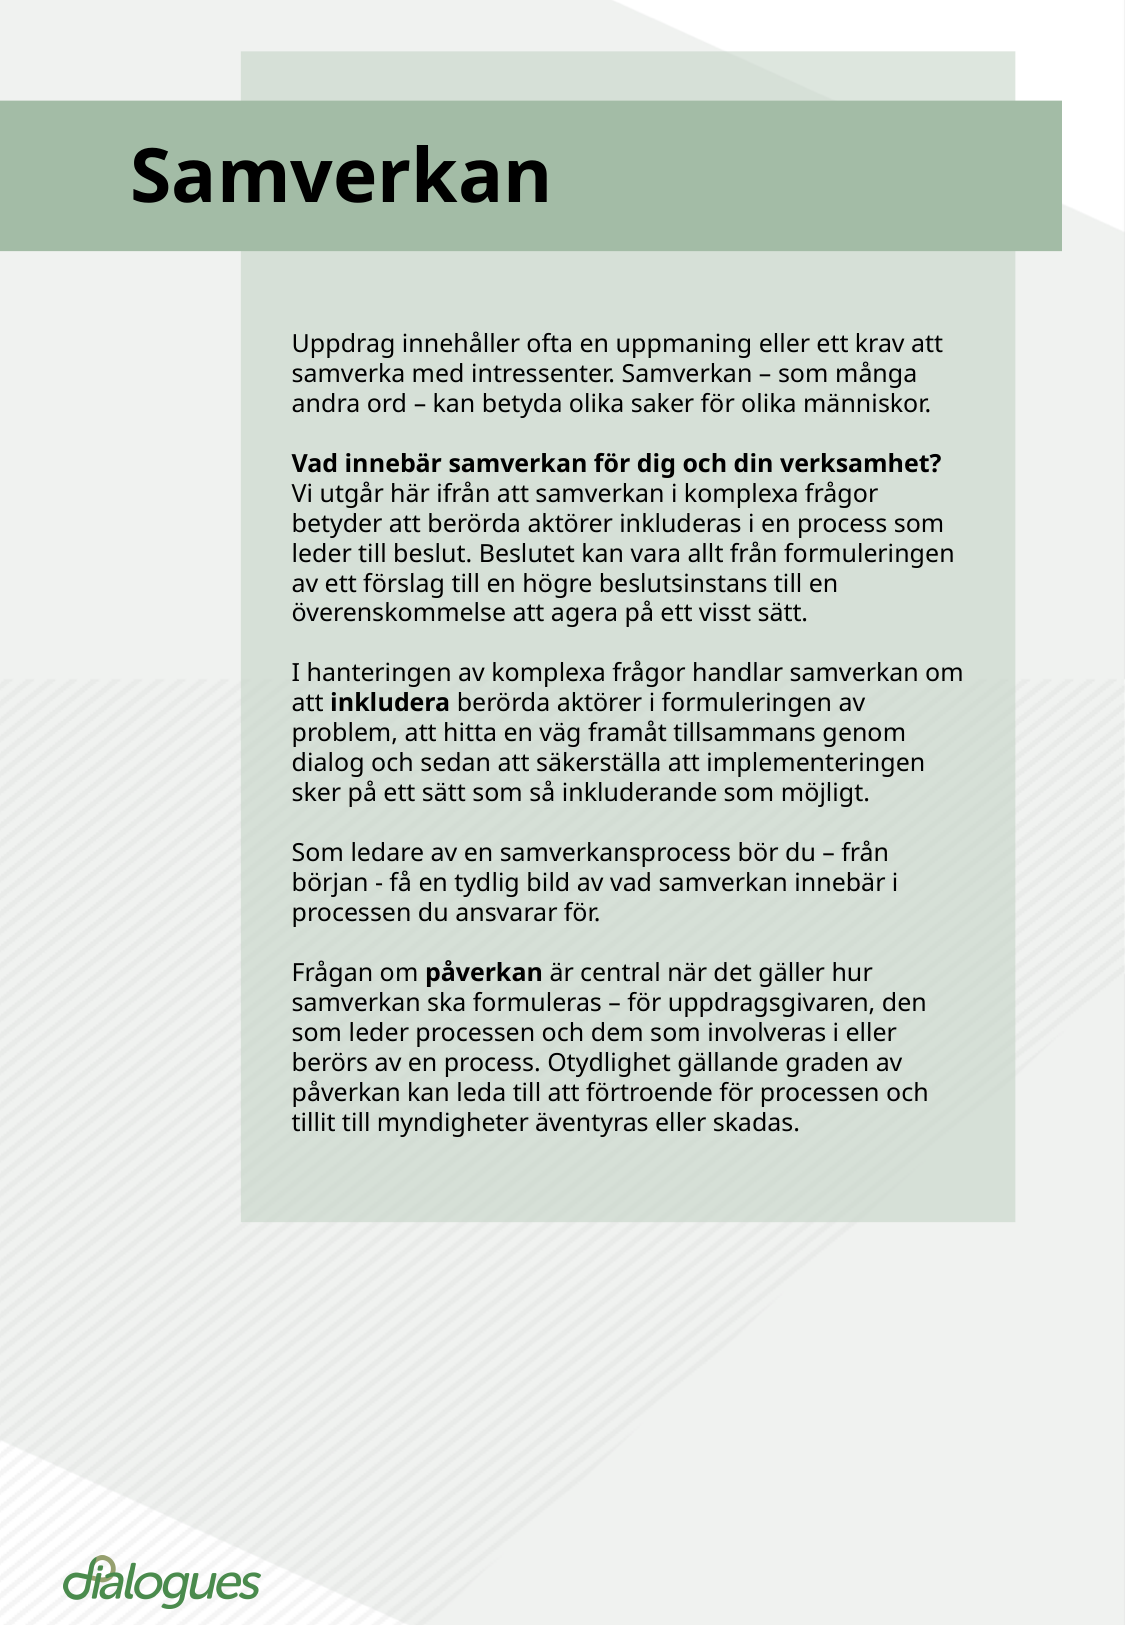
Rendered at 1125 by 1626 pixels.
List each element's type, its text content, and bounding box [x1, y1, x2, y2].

picture [0, 0, 1125, 1625]
text_box Samverkan [0, 75, 684, 227]
text_box Uppdrag innehåller ofta en uppmaning eller ett krav att samverka med intressenter. Samverkan – som många andra ord – kan betyda olika saker för olika människor. Vad innebär samverkan för dig och din verksamhet? Vi utgår här ifrån att samverkan i komplexa frågor betyder att berörda aktörer inkluderas i en process som leder till beslut. Beslutet kan vara allt från formuleringen av ett förslag till en högre beslutsinstans till en överenskommelse att agera på ett visst sätt. I hanteringen av komplexa frågor handlar samverkan om att inkludera berörda aktörer i formuleringen av problem, att hitta en väg framåt tillsammans genom dialog och sedan att säkerställa att implementeringen sker på ett sätt som så inkluderande som möjligt. Som ledare av en samverkansprocess bör du – från början - få en tydlig bild av vad samverkan innebär i processen du ansvarar för. Frågan om påverkan är central när det gäller hur samverkan ska formuleras – för uppdragsgivaren, den som leder processen och dem som involveras i eller berörs av en process. Otydlighet gällande graden av påverkan kan leda till att förtroende för processen och tillit till myndigheter äventyras eller skadas. [276, 320, 986, 1144]
text_box [0, 100, 1063, 252]
text_box [240, 50, 1016, 100]
text_box [240, 252, 1016, 1223]
